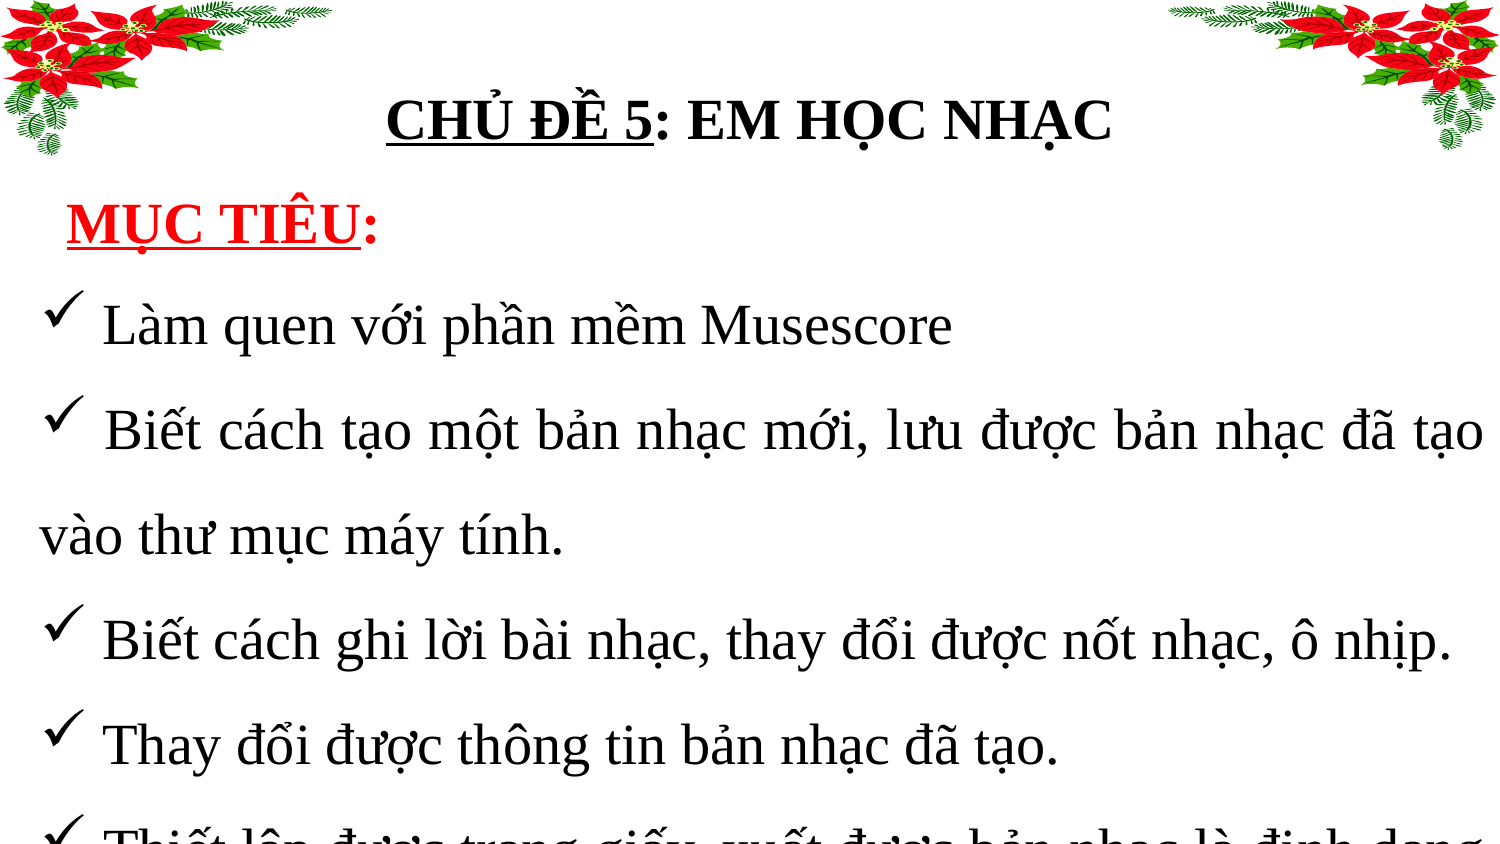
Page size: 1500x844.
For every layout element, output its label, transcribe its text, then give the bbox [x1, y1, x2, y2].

picture [1167, 0, 1500, 151]
title CHỦ ĐỀ 5: EM HỌC NHẠC [337, 28, 1162, 134]
text_box MỤC TIÊU: [52, 178, 397, 243]
text_box Làm quen với phần mềm Musescore Biết cách tạo một bản nhạc mới, lưu được bản nhạc đã tạo vào thư mục máy tính. Biết cách ghi lời bài nhạc, thay đổi được nốt nhạc, ô nhịp. Thay đổi được thông tin bản nhạc đã tạo. Thiết lập được trang giấy, xuất được bản nhạc là định dạng tệp âm thanh. [24, 243, 1500, 844]
picture [0, 0, 333, 156]
